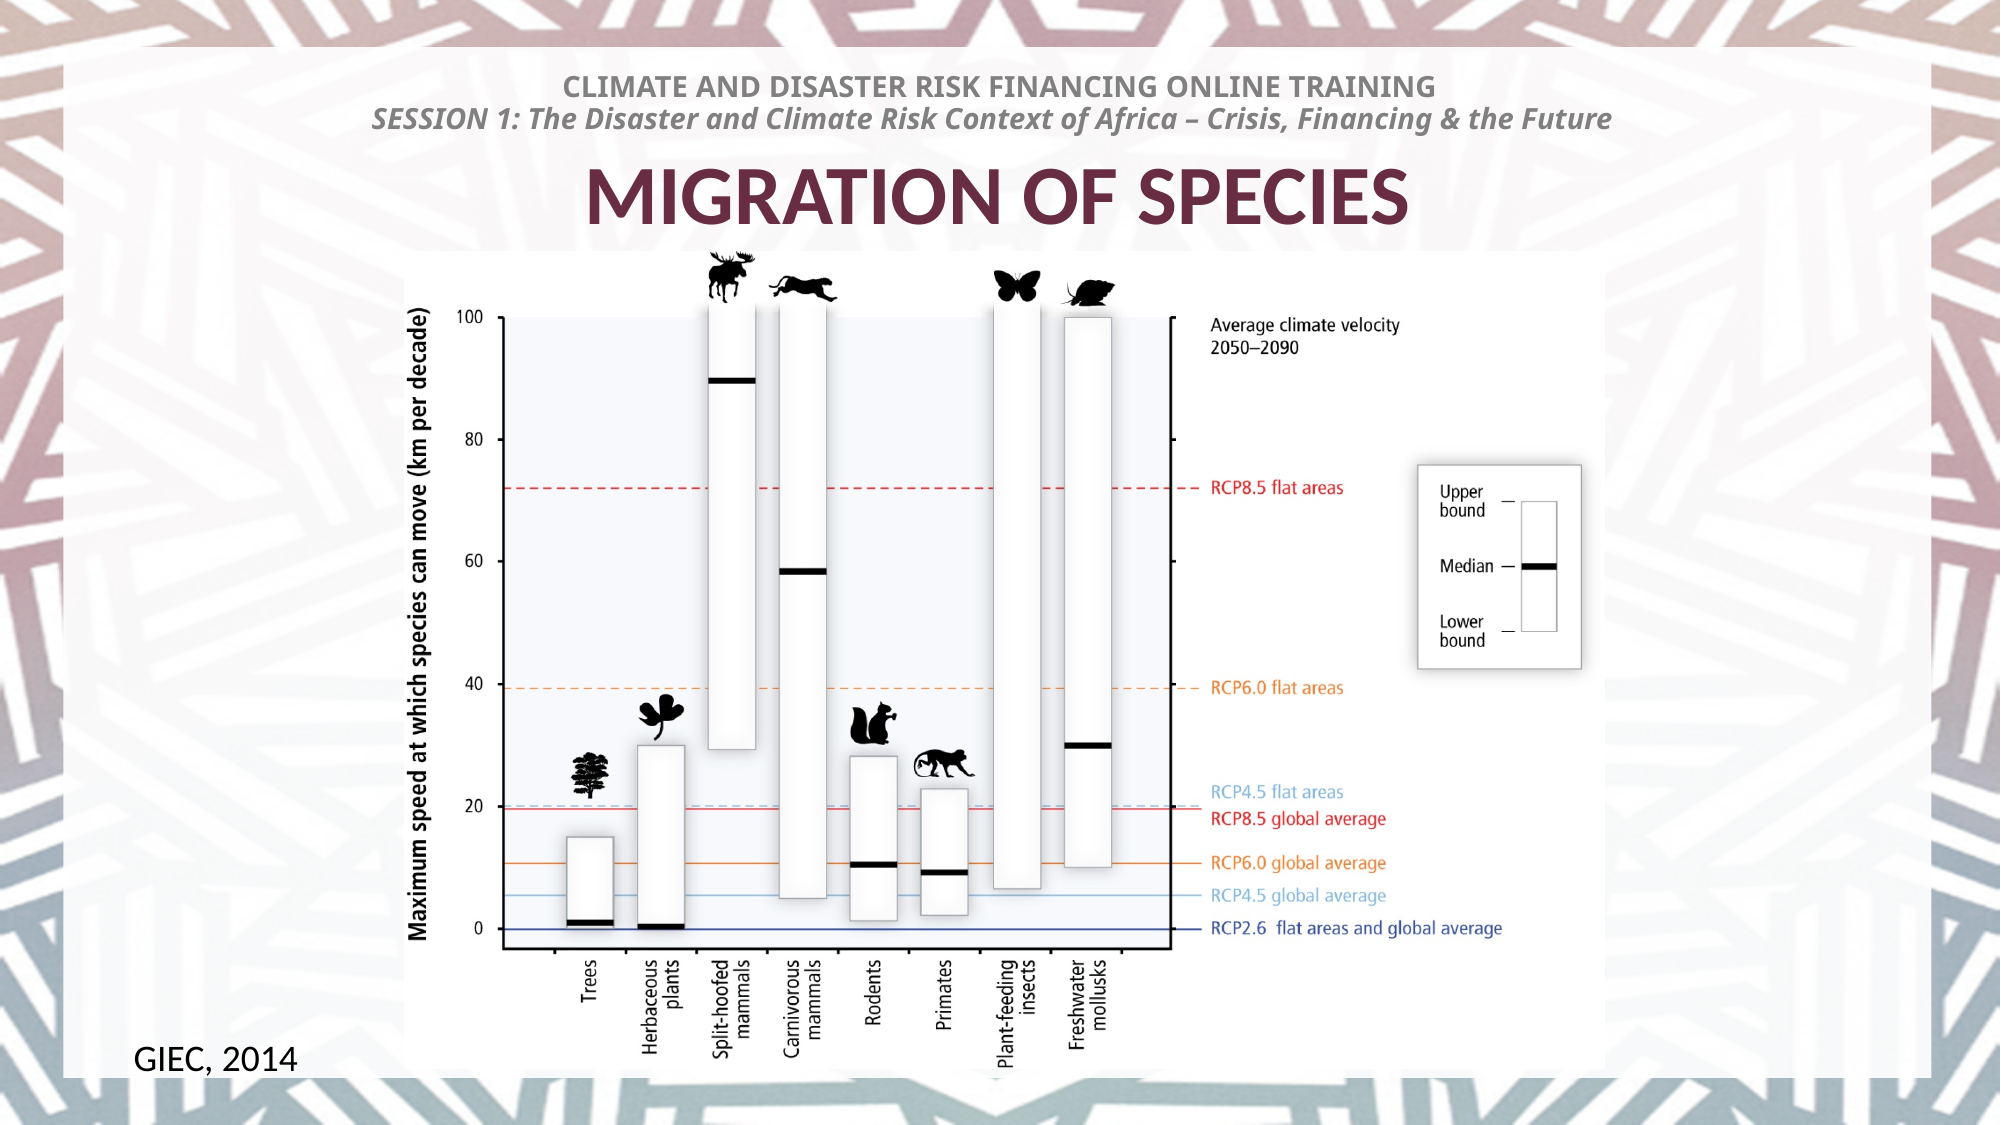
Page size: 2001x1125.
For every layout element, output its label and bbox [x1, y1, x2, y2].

picture [404, 251, 1605, 1069]
text_box [0, 0, 2000, 1125]
